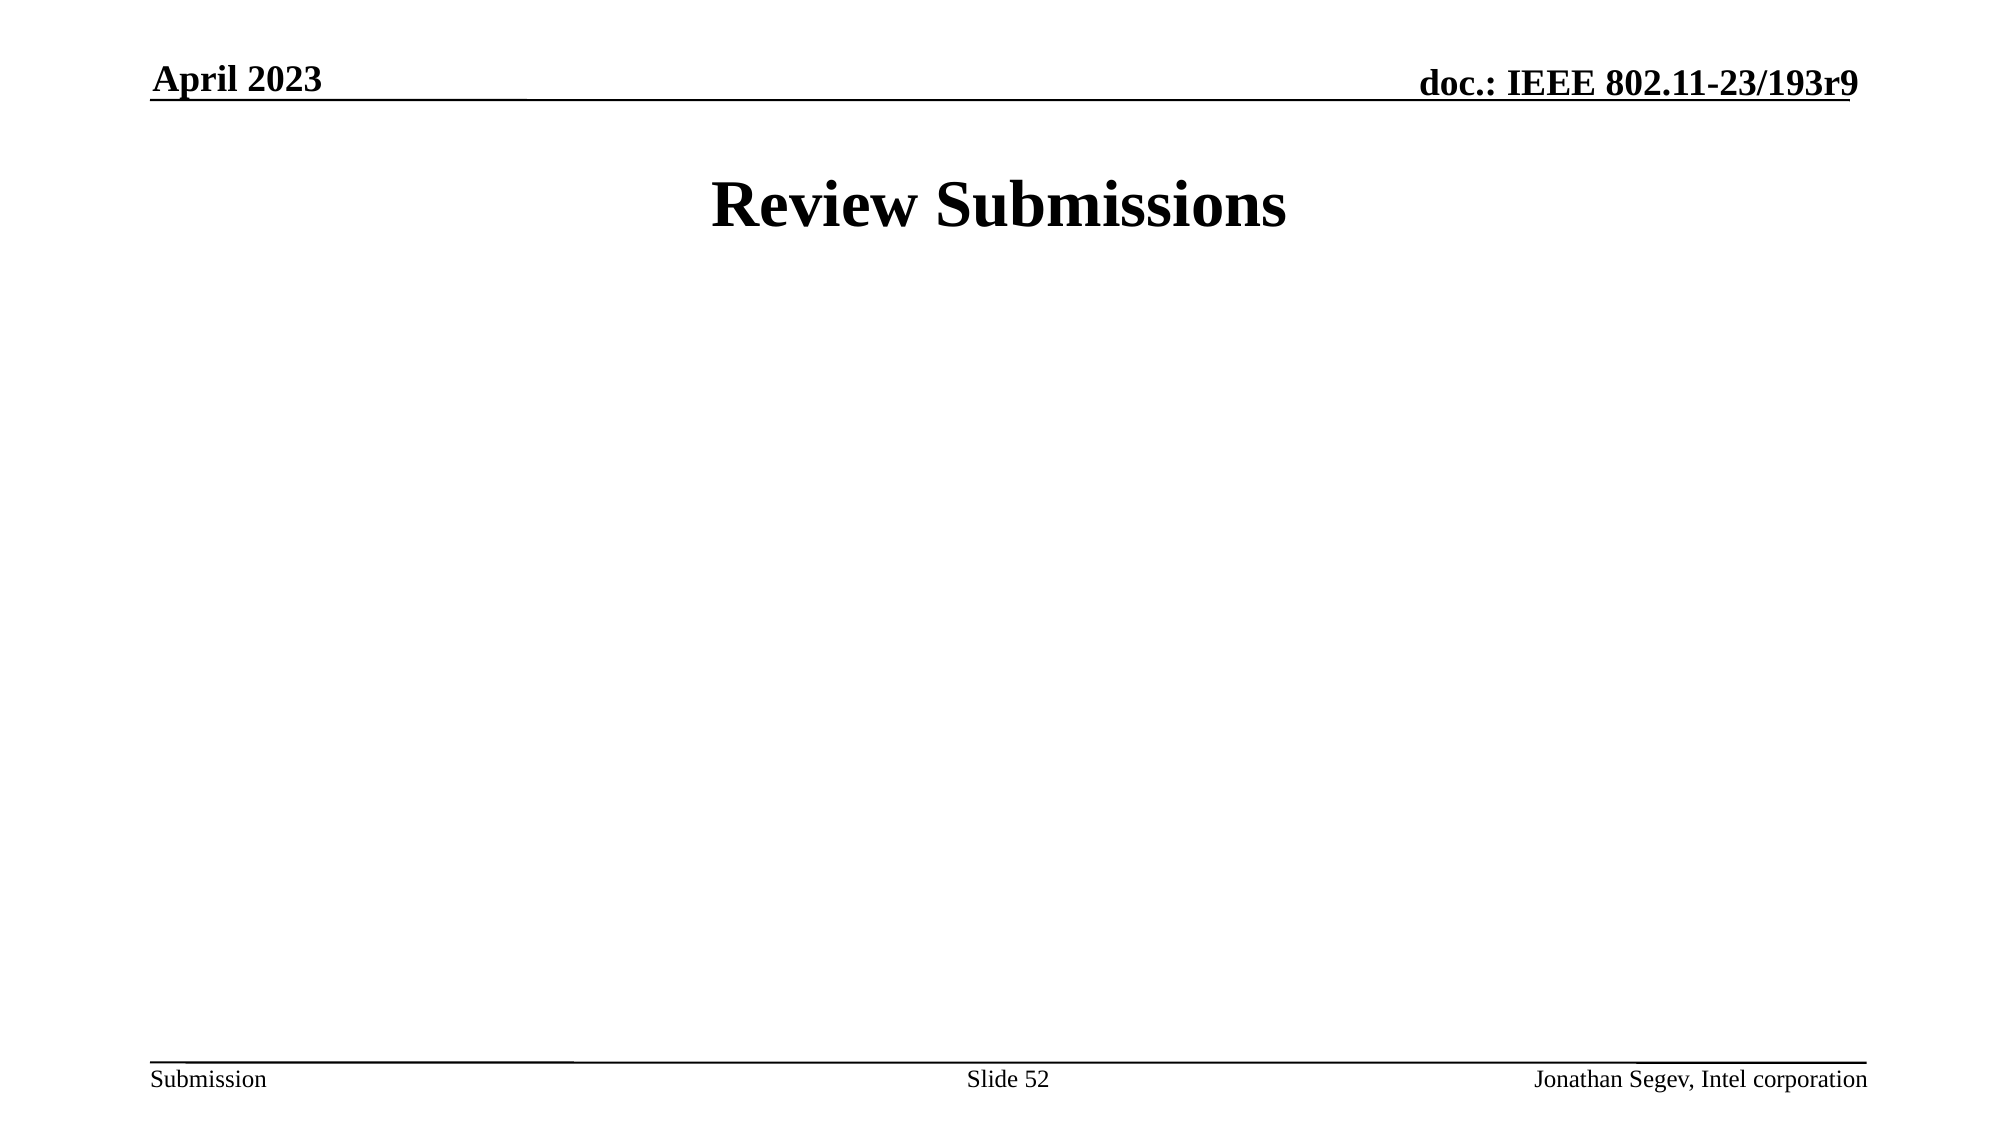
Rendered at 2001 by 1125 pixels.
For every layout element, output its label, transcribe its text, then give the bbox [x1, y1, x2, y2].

footer Jonathan Segev, Intel corporation [1171, 1061, 1869, 1093]
slide_number Slide 52 [950, 1061, 1067, 1123]
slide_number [152, 54, 563, 100]
title Review Submissions [149, 112, 1850, 288]
